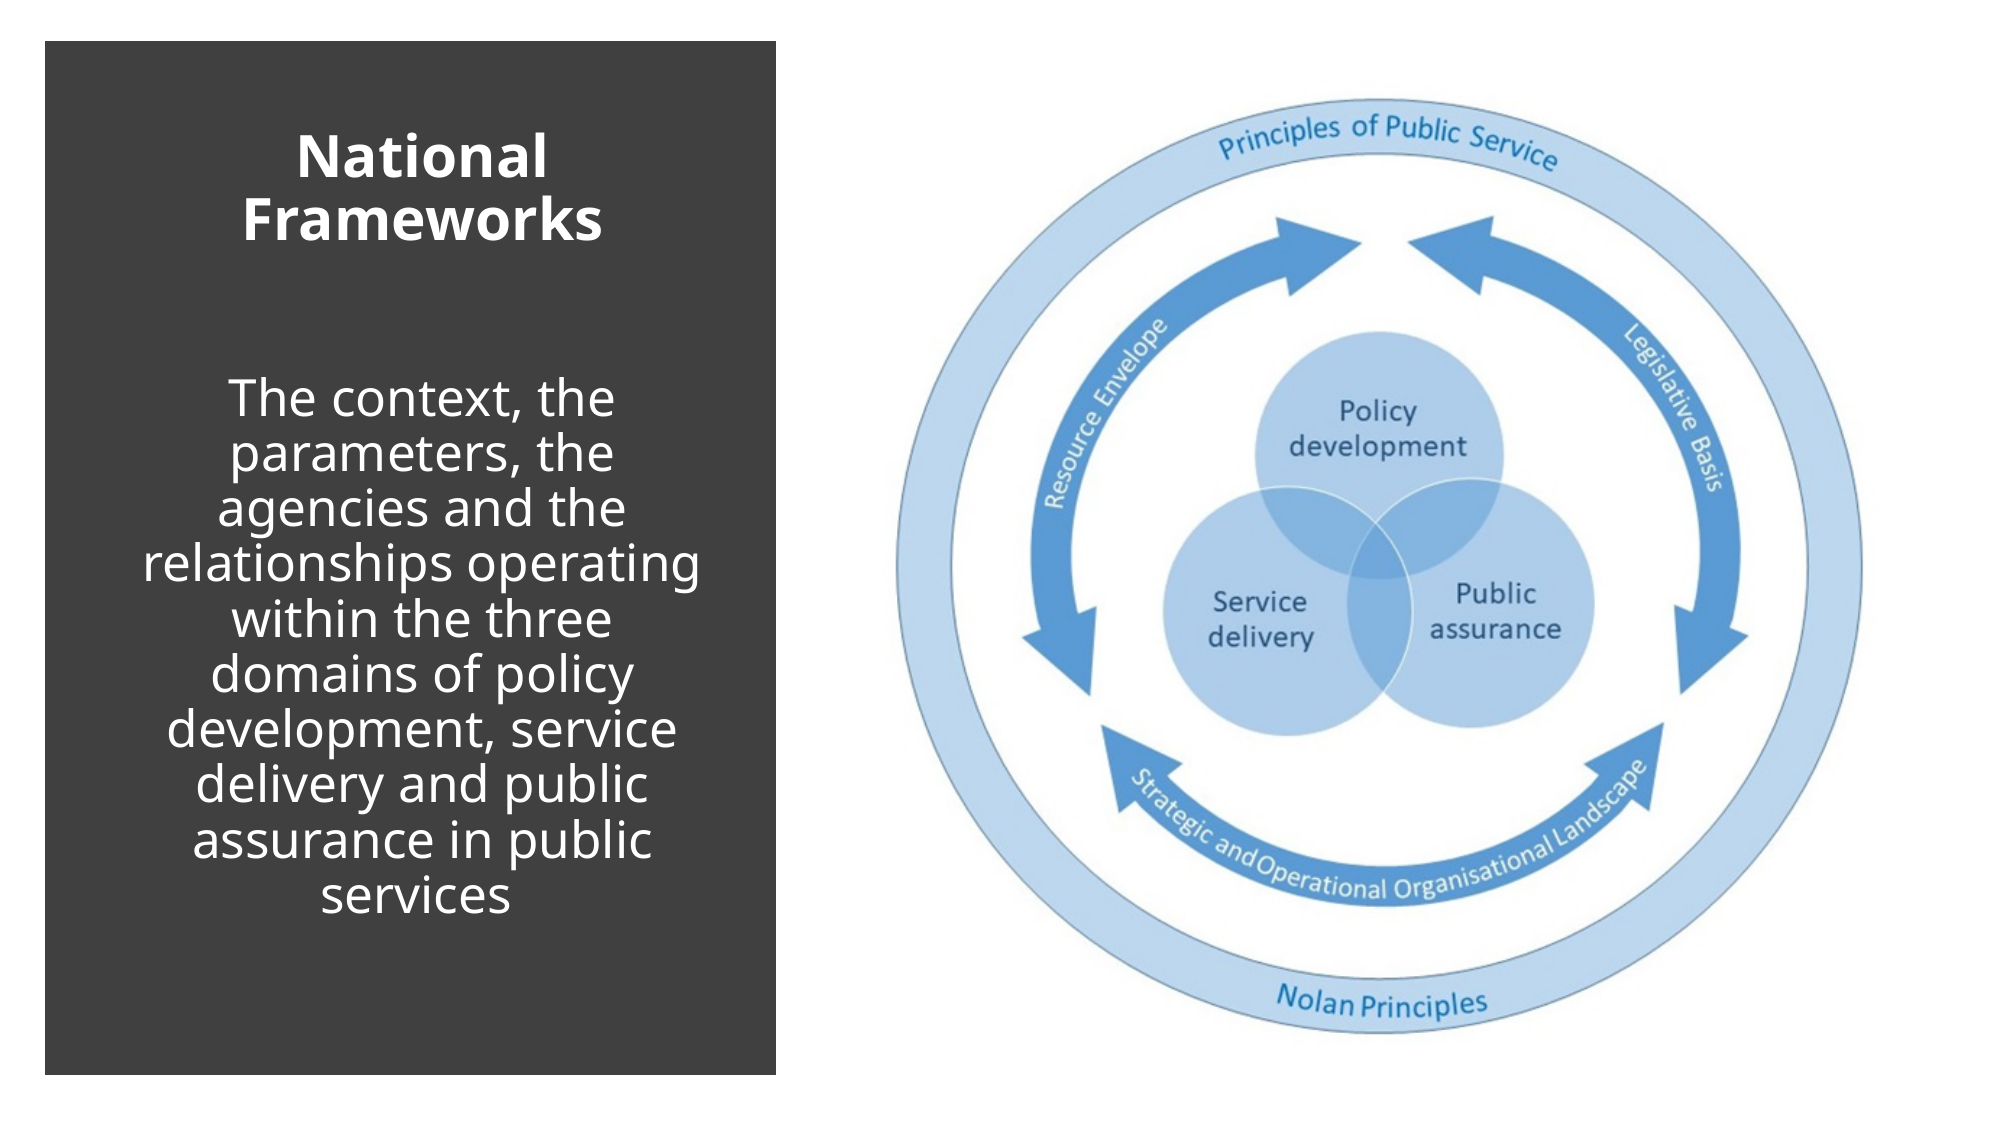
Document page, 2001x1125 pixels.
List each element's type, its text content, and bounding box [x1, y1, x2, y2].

title National Frameworks The context, the parameters, the agencies and the relationships operating within the three domains of policy development, service delivery and public assurance in public services [121, 115, 724, 936]
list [883, 80, 1883, 1046]
text_box [54, 50, 767, 1066]
